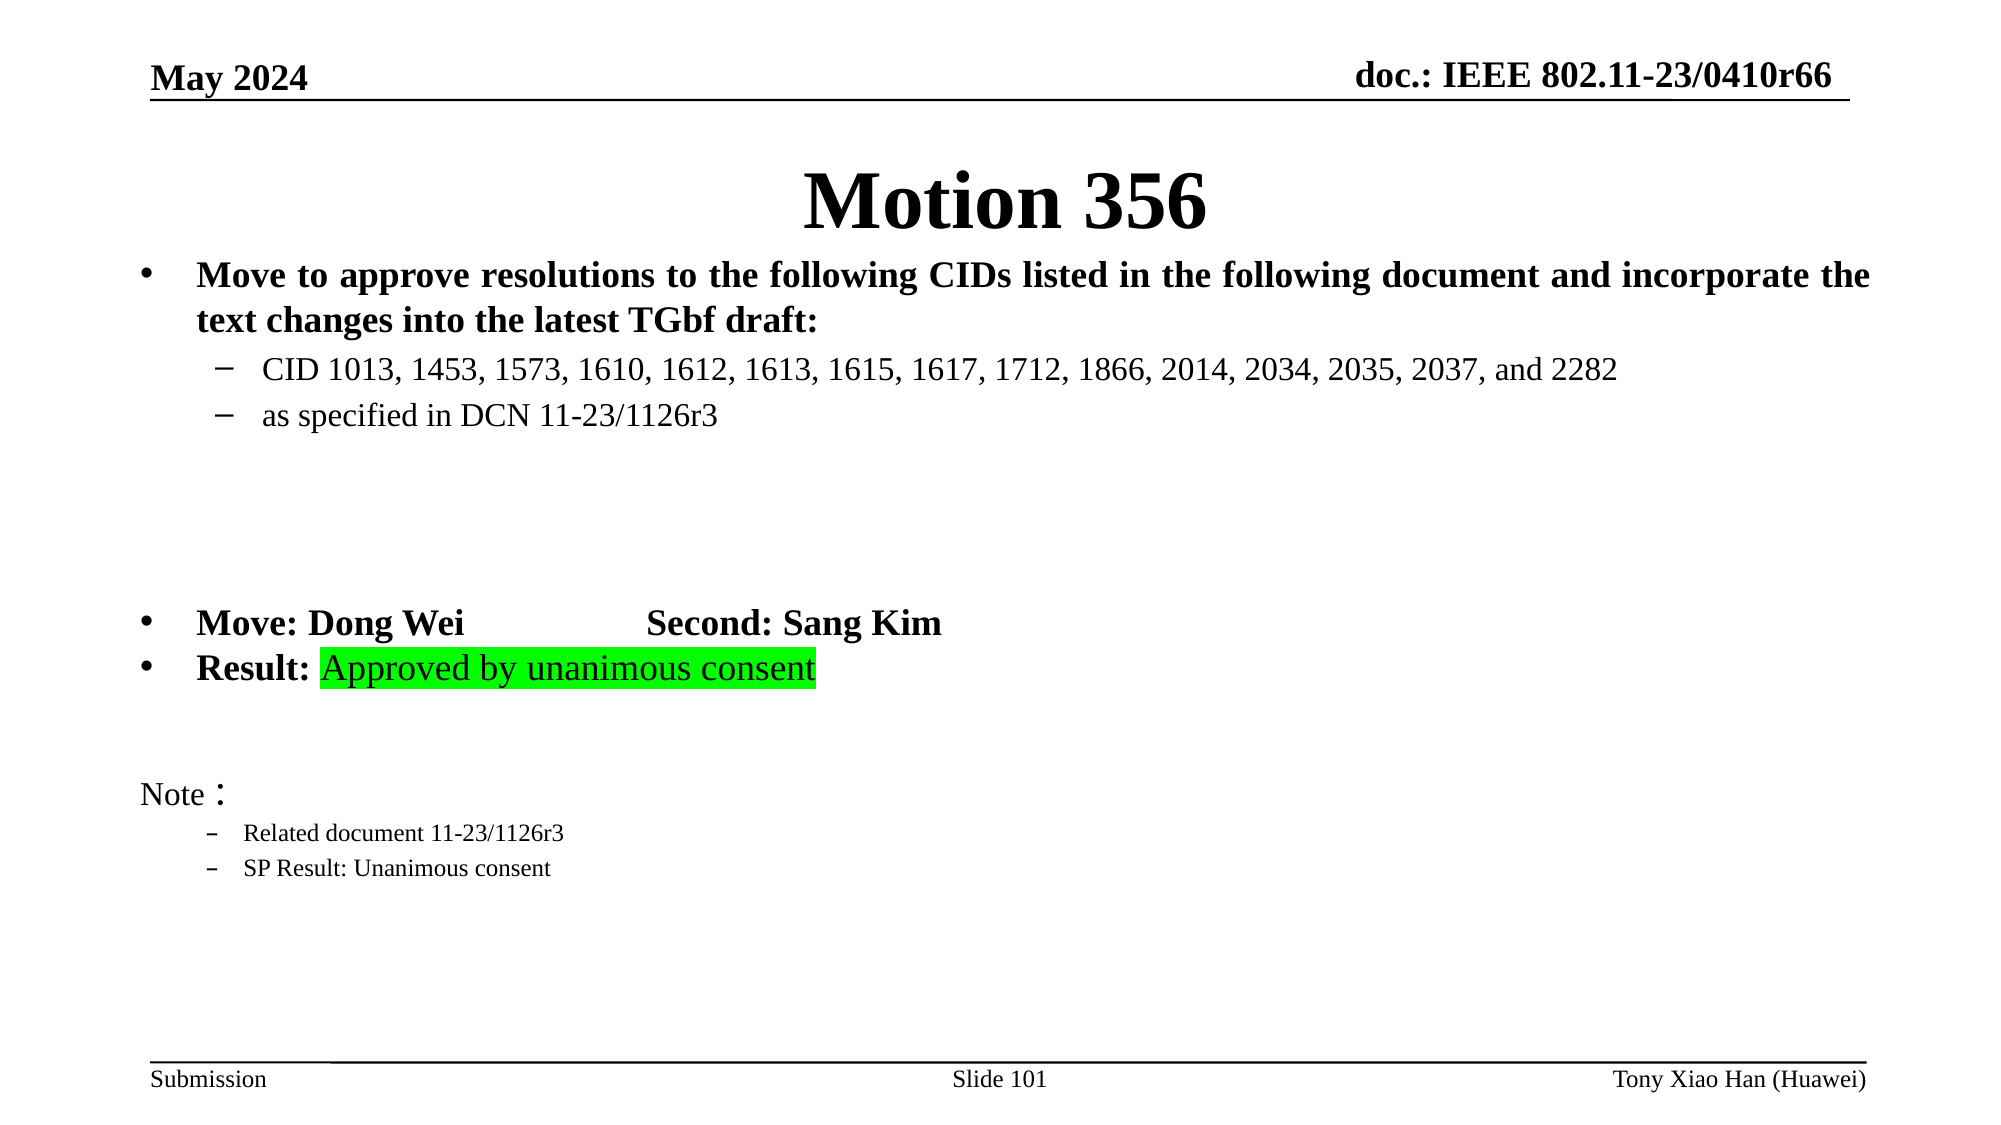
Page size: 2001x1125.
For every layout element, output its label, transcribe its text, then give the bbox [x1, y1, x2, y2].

text_box Move to approve resolutions to the following CIDs listed in the following document and incorporate the text changes into the latest TGbf draft: CID 1013, 1453, 1573, 1610, 1612, 1613, 1615, 1617, 1712, 1866, 2014, 2034, 2035, 2037, and 2282 as specified in DCN 11-23/1126r3 Move: Dong Wei Second: Sang Kim Result: Approved by unanimous consent Note： Related document 11-23/1126r3 SP Result: Unanimous consent [125, 212, 1888, 900]
text_box Motion 356 [368, 137, 1644, 212]
